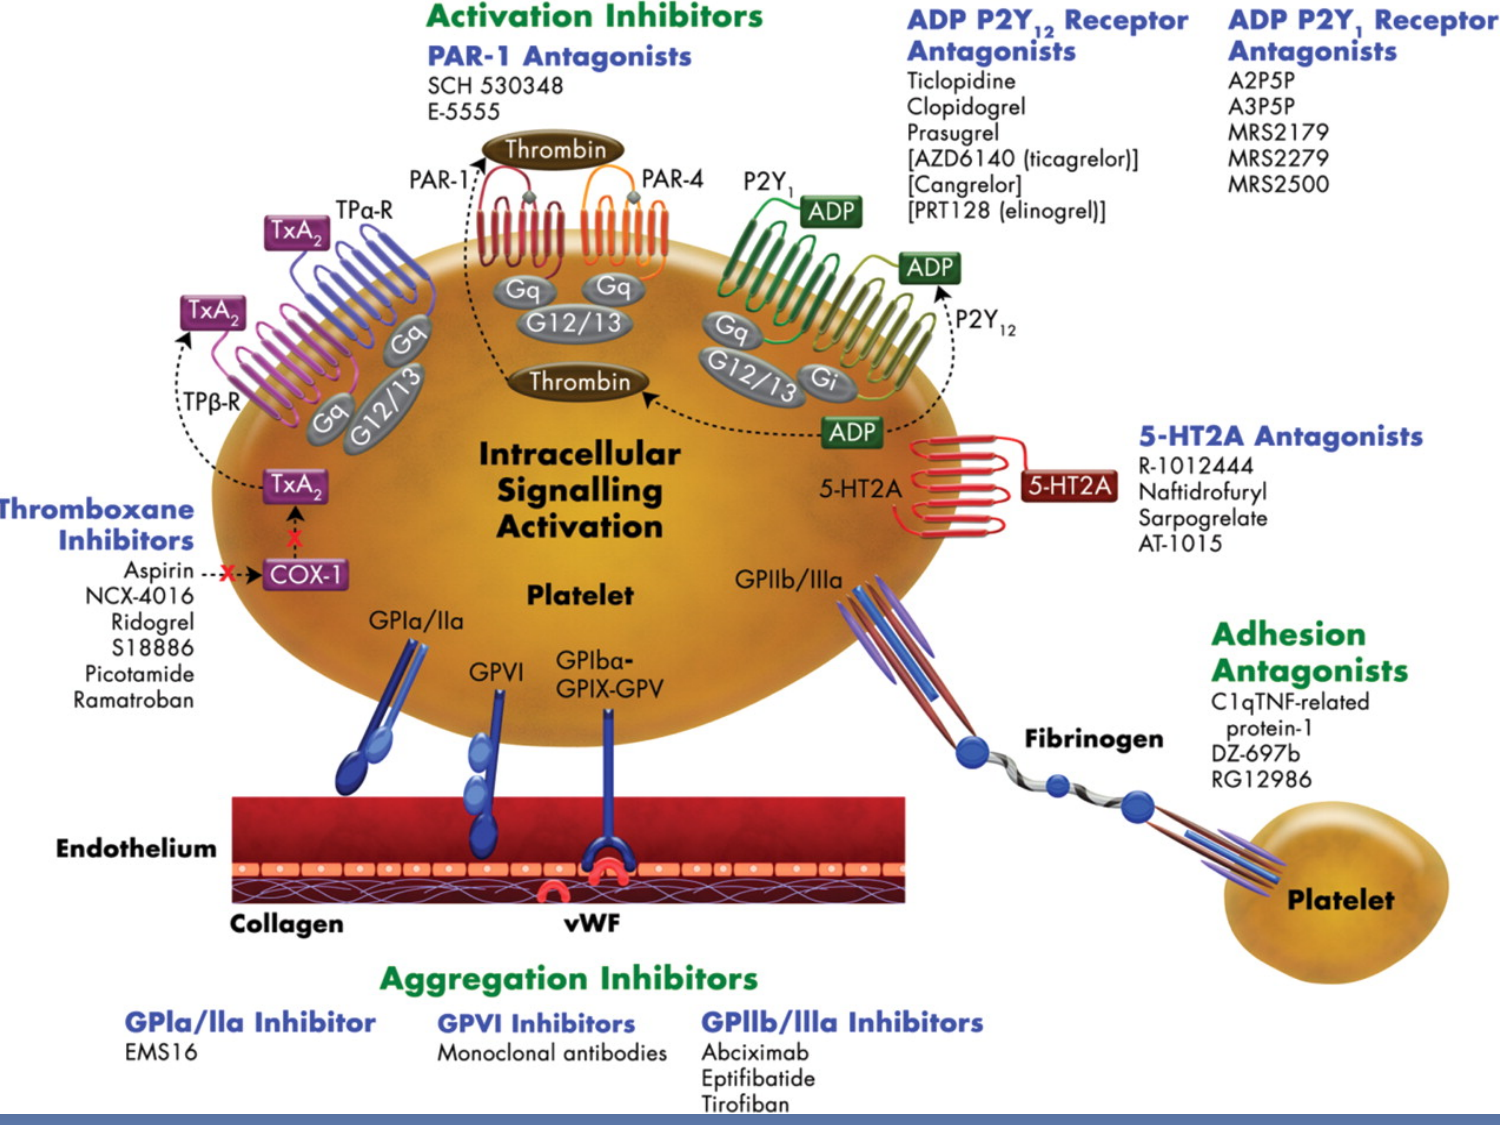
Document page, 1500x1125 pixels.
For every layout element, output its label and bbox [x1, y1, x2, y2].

list [0, 0, 1500, 1114]
